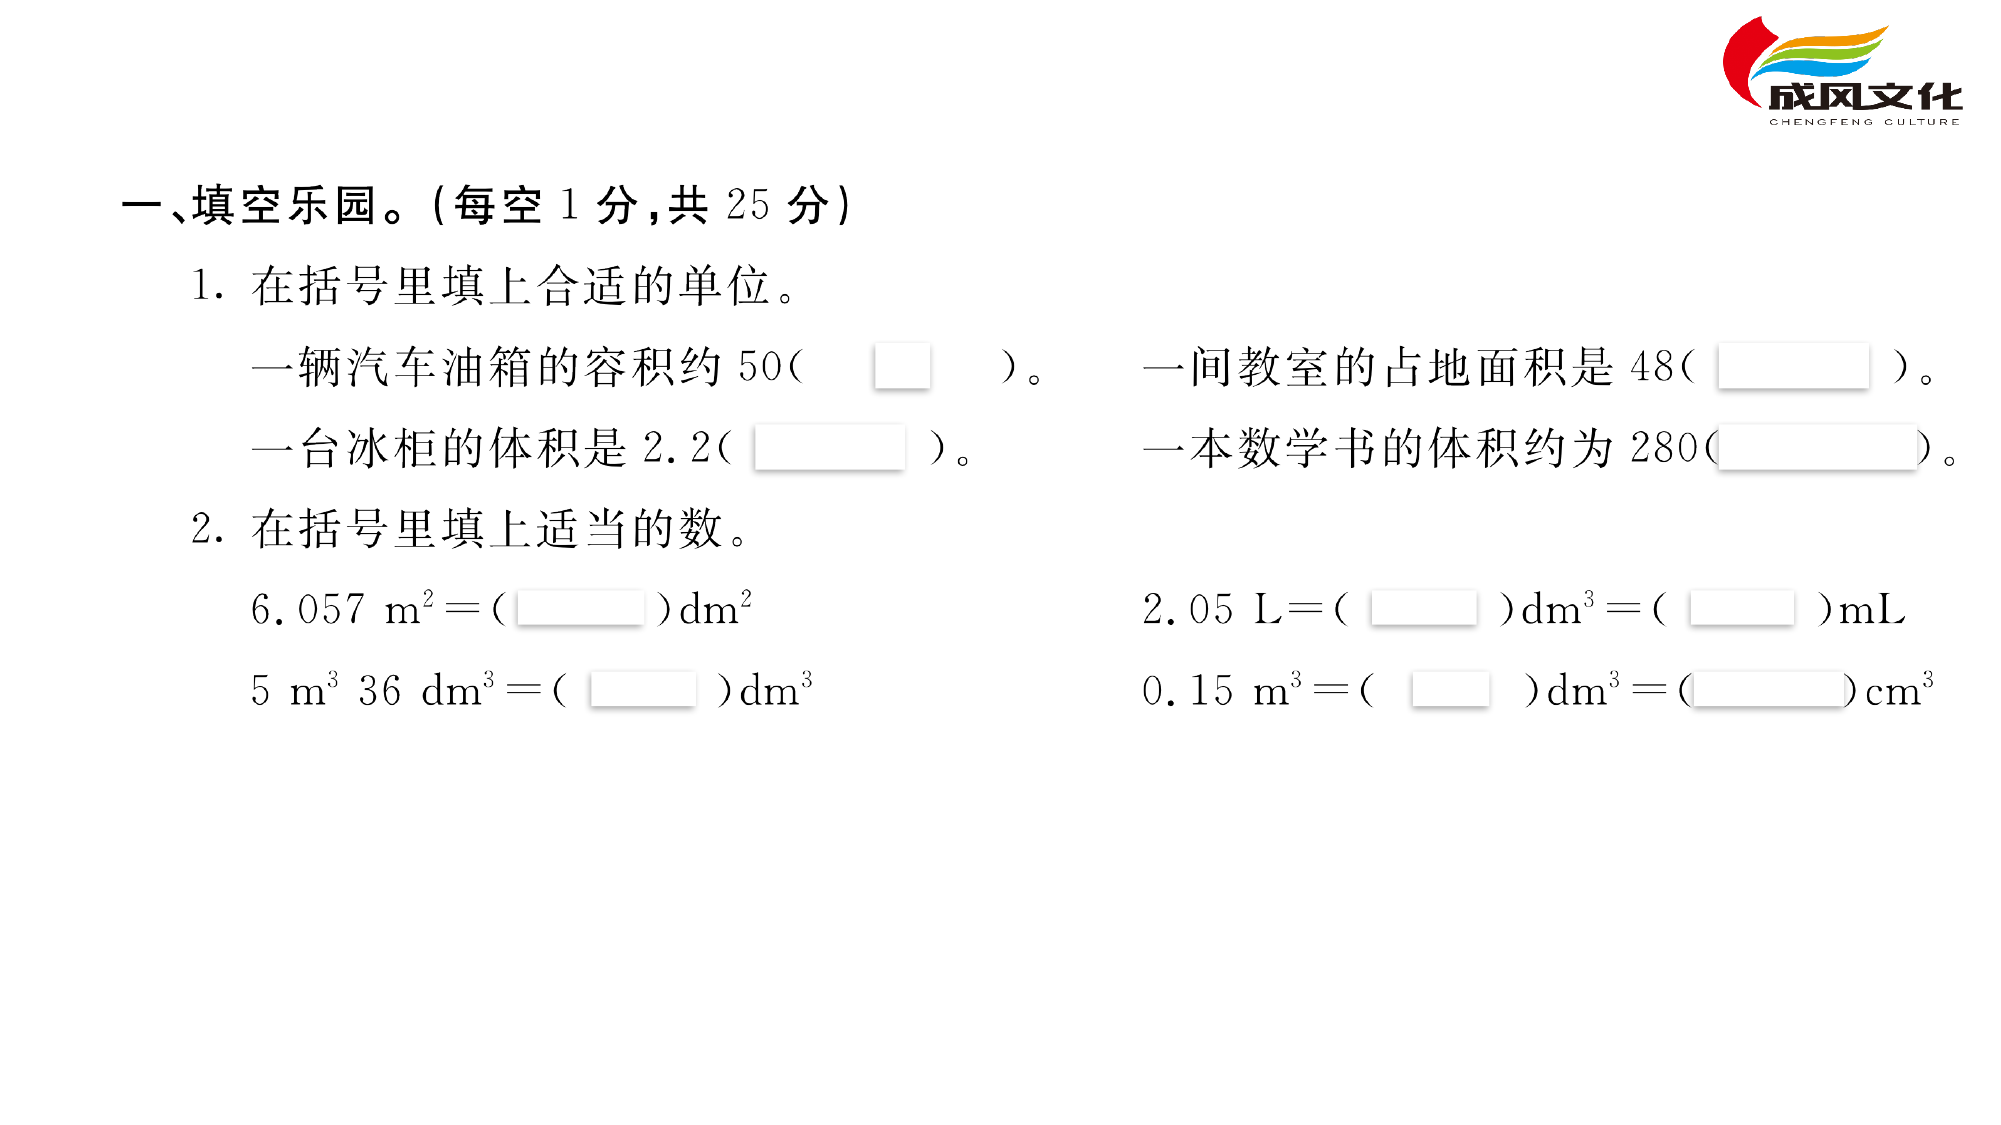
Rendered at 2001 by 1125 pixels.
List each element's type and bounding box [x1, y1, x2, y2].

picture [1708, 0, 1986, 136]
picture [117, 176, 2000, 730]
